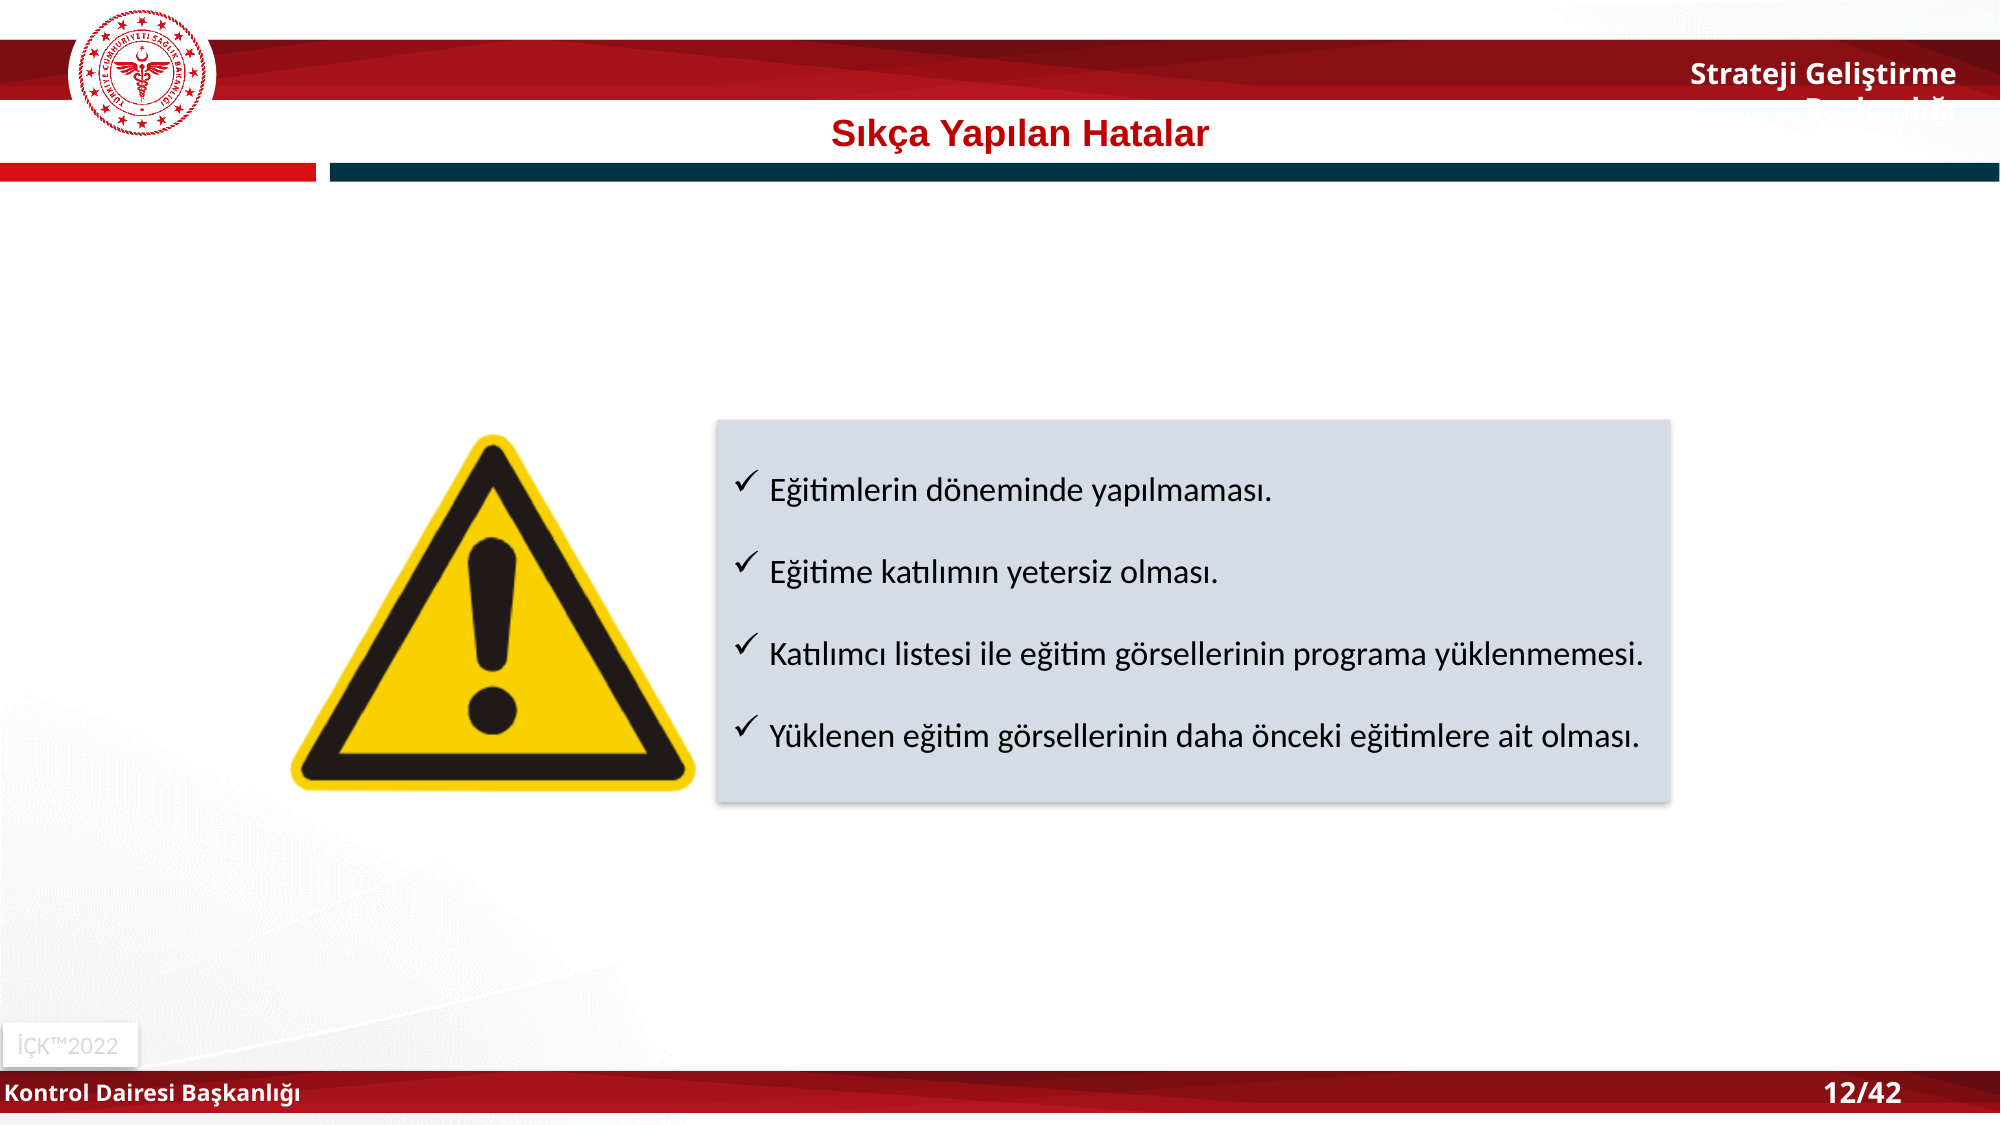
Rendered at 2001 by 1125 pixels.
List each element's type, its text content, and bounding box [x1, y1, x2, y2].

text_box Eğitimlerin döneminde yapılmaması. Eğitime katılımın yetersiz olması. Katılımcı listesi ile eğitim görsellerinin programa yüklenmemesi. Yüklenen eğitim görsellerinin daha önceki eğitimlere ait olması. [717, 419, 1671, 803]
picture [0, 0, 2001, 1125]
text_box Sıkça Yapılan Hatalar [619, 84, 1769, 180]
